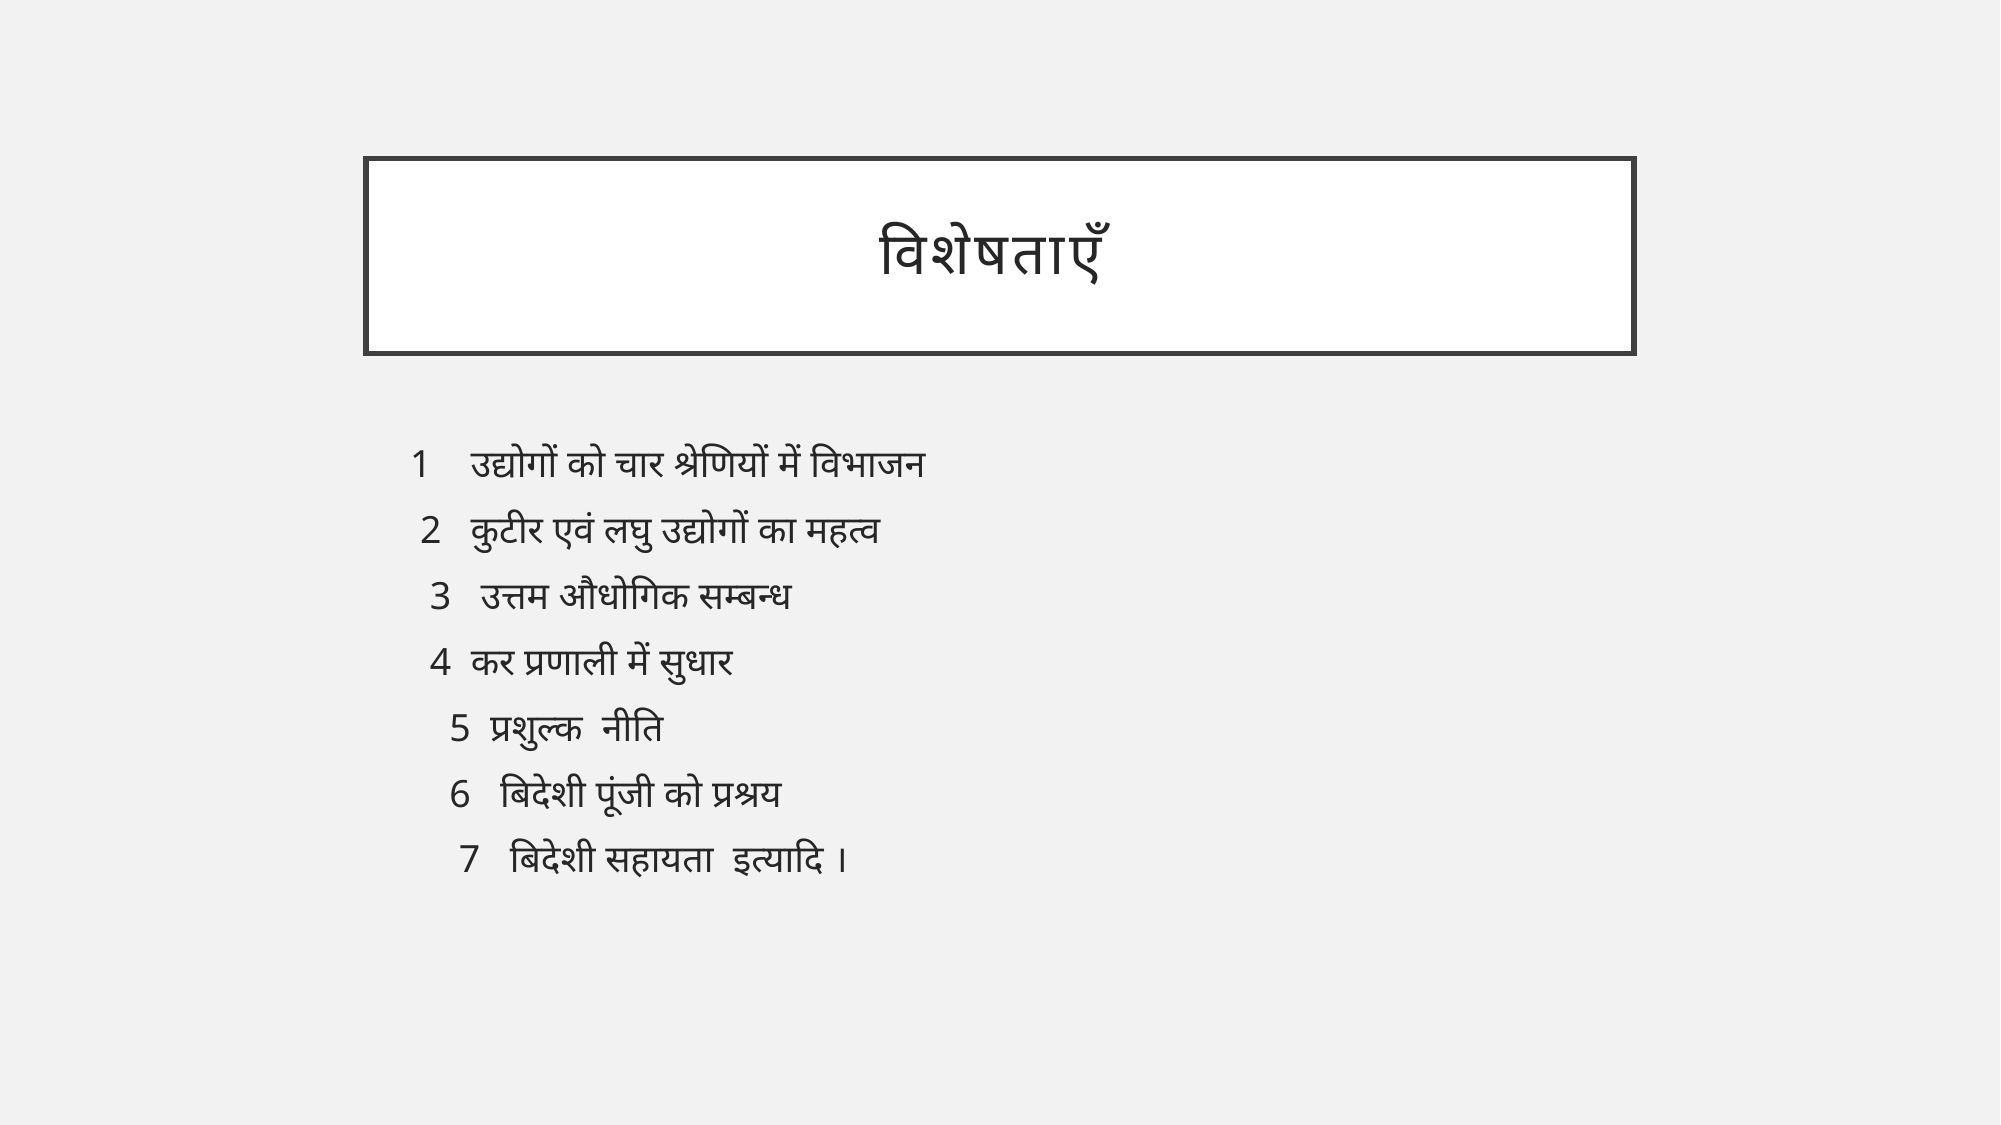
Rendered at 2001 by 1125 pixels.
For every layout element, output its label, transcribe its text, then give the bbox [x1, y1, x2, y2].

list 1 उद्योगों को चार श्रेणियों में विभाजन 2 कुटीर एवं लघु उद्योगों का महत्व 3 उत्तम औधोगिक सम्बन्ध 4 कर प्रणाली में सुधार 5 प्रशुल्क नीति 6 बिदेशी पूंजी को प्रश्रय 7 बिदेशी सहायता इत्यादि । [366, 432, 1634, 942]
title विशेषताएँ [363, 156, 1637, 356]
